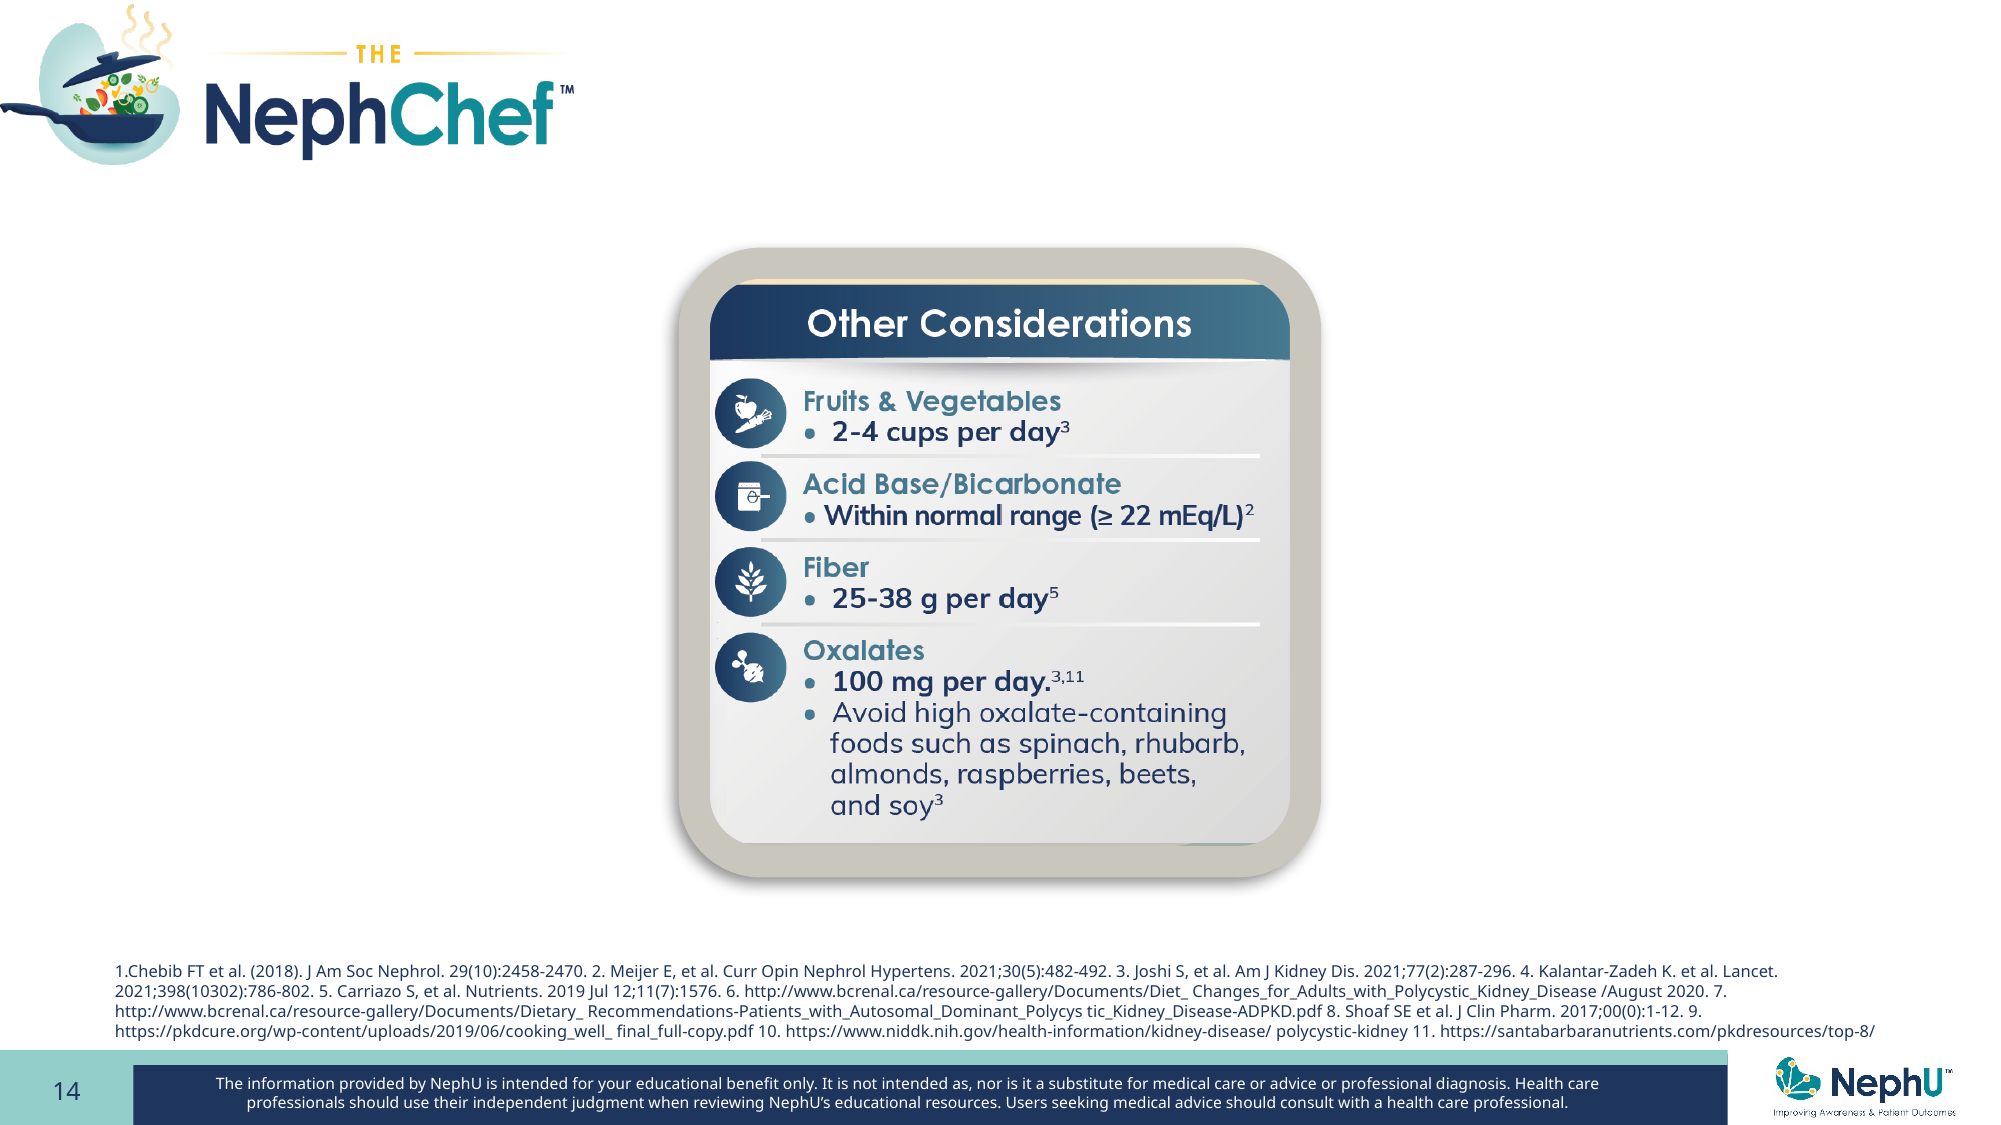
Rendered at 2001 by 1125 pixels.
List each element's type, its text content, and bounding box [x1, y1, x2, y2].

list 1.Chebib FT et al. (2018). J Am Soc Nephrol. 29(10):2458-2470. 2. Meijer E, et al. Curr Opin Nephrol Hypertens. 2021;30(5):482-492. 3. Joshi S, et al. Am J Kidney Dis. 2021;77(2):287-296. 4. Kalantar-Zadeh K. et al. Lancet. 2021;398(10302):786-802. 5. Carriazo S, et al. Nutrients. 2019 Jul 12;11(7):1576. 6. http://www.bcrenal.ca/resource-gallery/Documents/Diet_ Changes_for_Adults_with_Polycystic_Kidney_Disease /August 2020. 7. http://www.bcrenal.ca/resource-gallery/Documents/Dietary_ Recommendations-Patients_with_Autosomal_Dominant_Polycys tic_Kidney_Disease-ADPKD.pdf 8. Shoaf SE et al. J Clin Pharm. 2017;00(0):1-12. 9. https://pkdcure.org/wp-content/uploads/2019/06/cooking_well_ final_full-copy.pdf 10. https://www.niddk.nih.gov/health-information/kidney-disease/ polycystic-kidney 11. https://santabarbaranutrients.com/pkdresources/top-8/ [99, 953, 1900, 1049]
picture [1773, 1057, 1956, 1118]
slide_number 14 [0, 1055, 134, 1125]
picture [693, 263, 1306, 862]
picture [0, 4, 575, 165]
